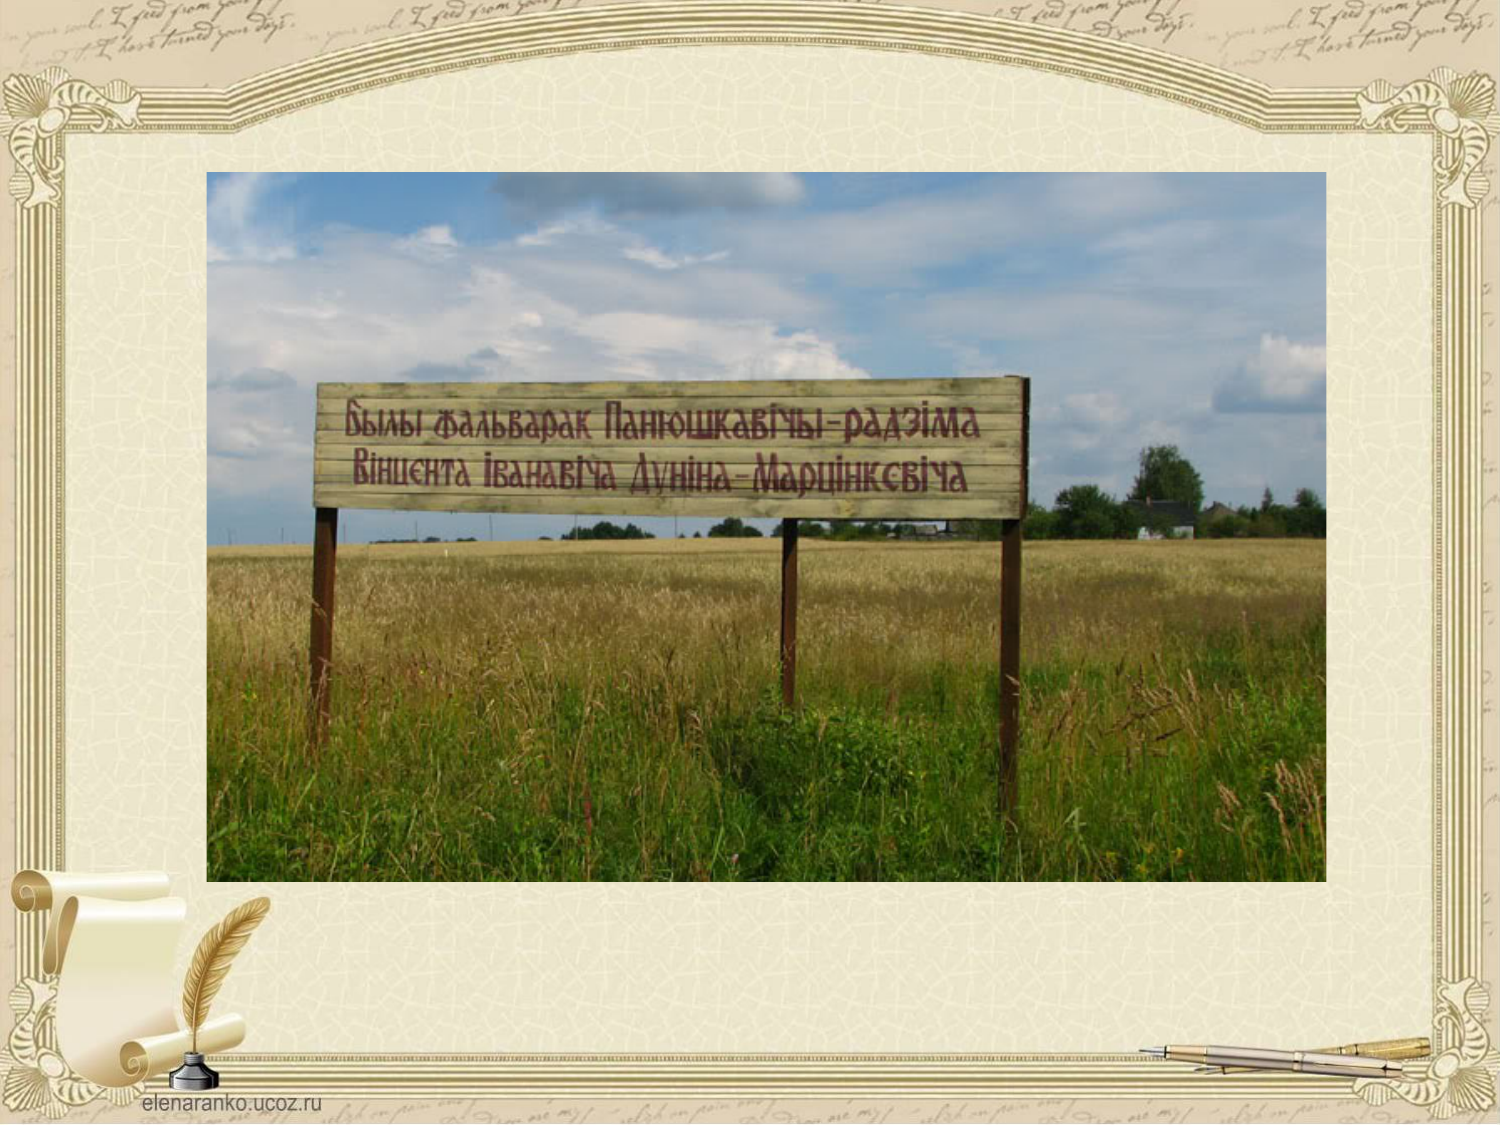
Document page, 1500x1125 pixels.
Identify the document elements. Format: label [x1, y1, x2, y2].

picture [0, 0, 1500, 1125]
list [206, 172, 1327, 882]
